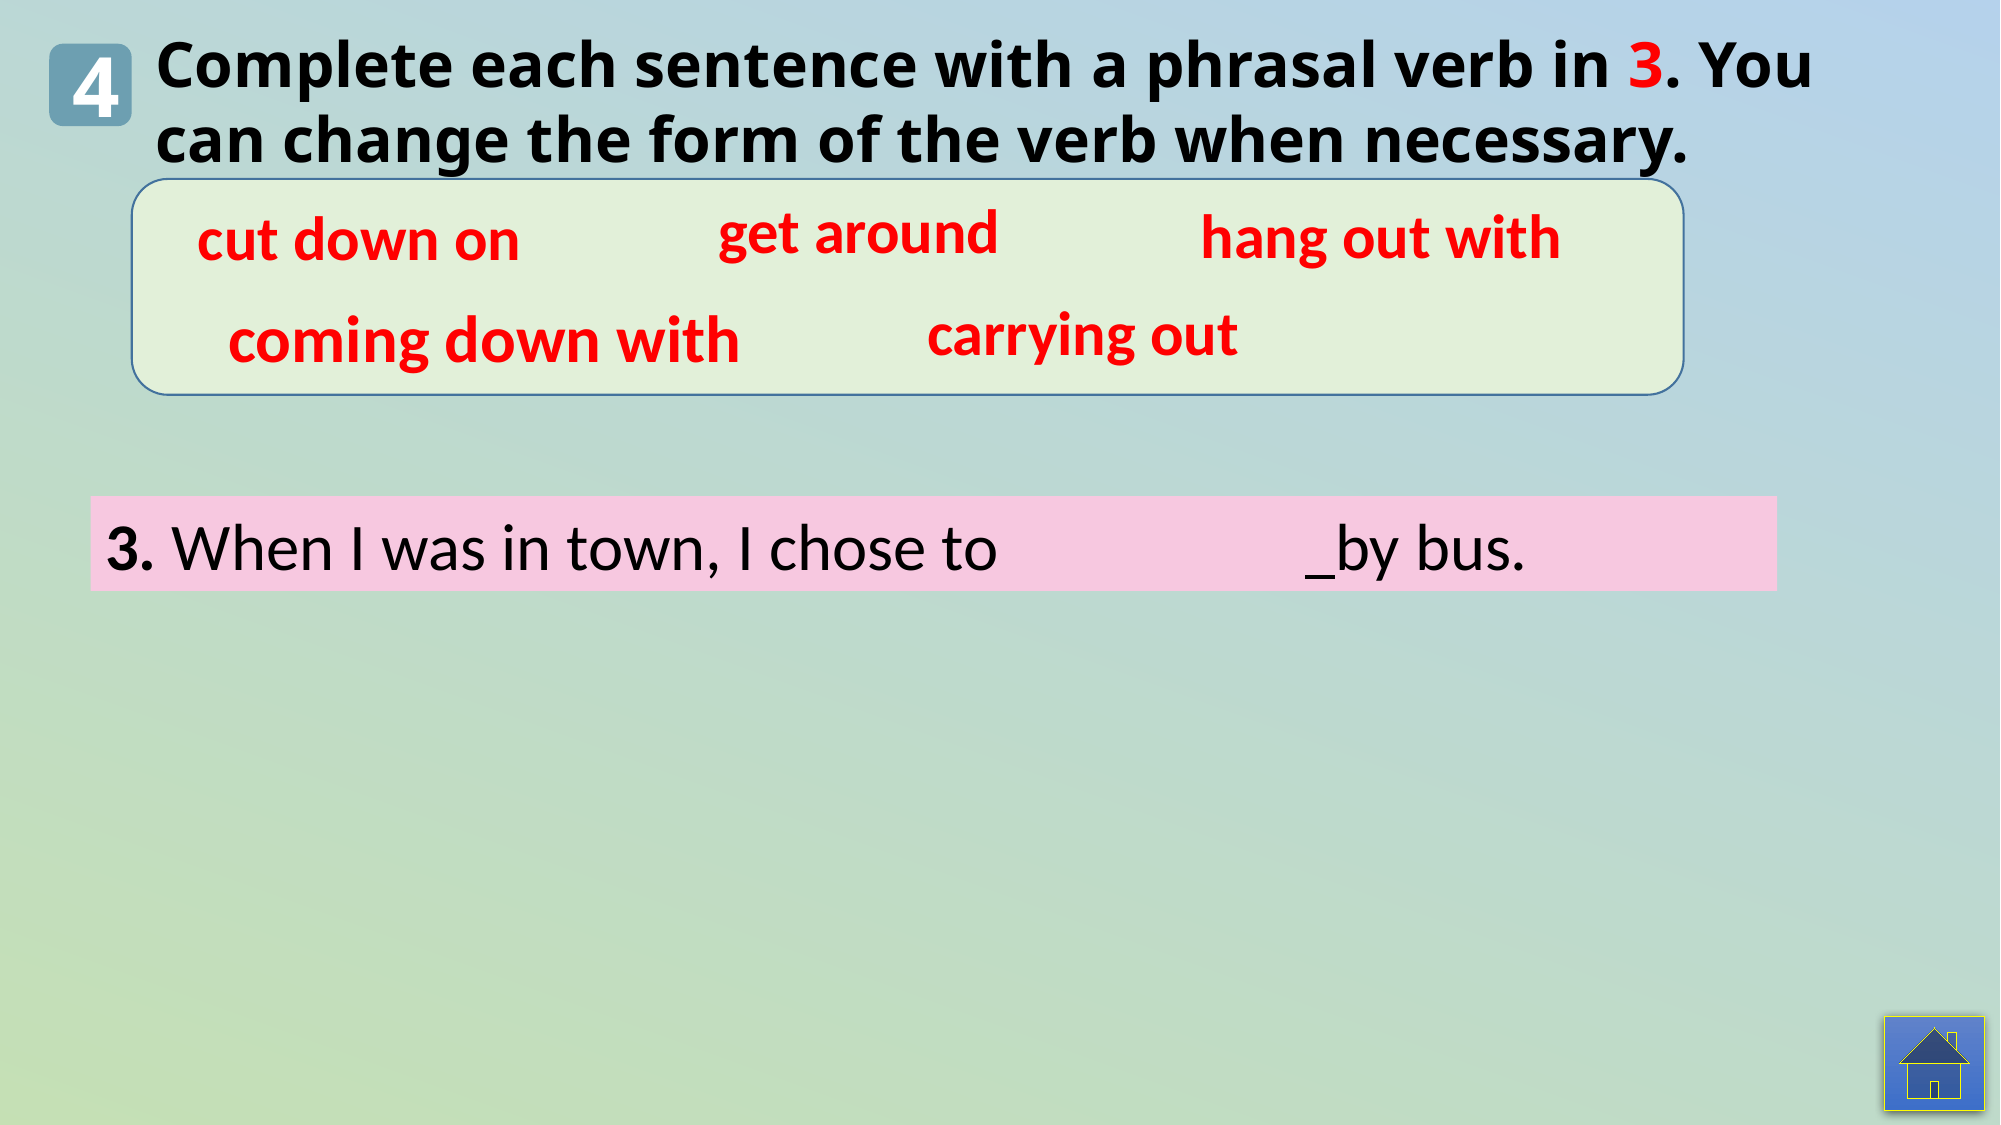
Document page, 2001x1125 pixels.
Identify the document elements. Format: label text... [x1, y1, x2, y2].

text_box [1884, 1016, 1985, 1111]
text_box get around [703, 183, 1054, 287]
text_box hang out with [1186, 188, 1668, 306]
text_box 3. When I was in town, I chose to by bus. [90, 496, 1778, 591]
text_box [48, 44, 57, 126]
text_box cut down on [183, 191, 571, 279]
text_box [124, 44, 133, 126]
text_box carrying out [912, 285, 1258, 387]
text_box [130, 182, 1685, 396]
text_box coming down with [213, 288, 858, 406]
text_box Complete each sentence with a phrasal verb in 3. You can change the form of the verb when necessary. [140, 17, 1927, 182]
text_box 4 [57, 26, 124, 142]
